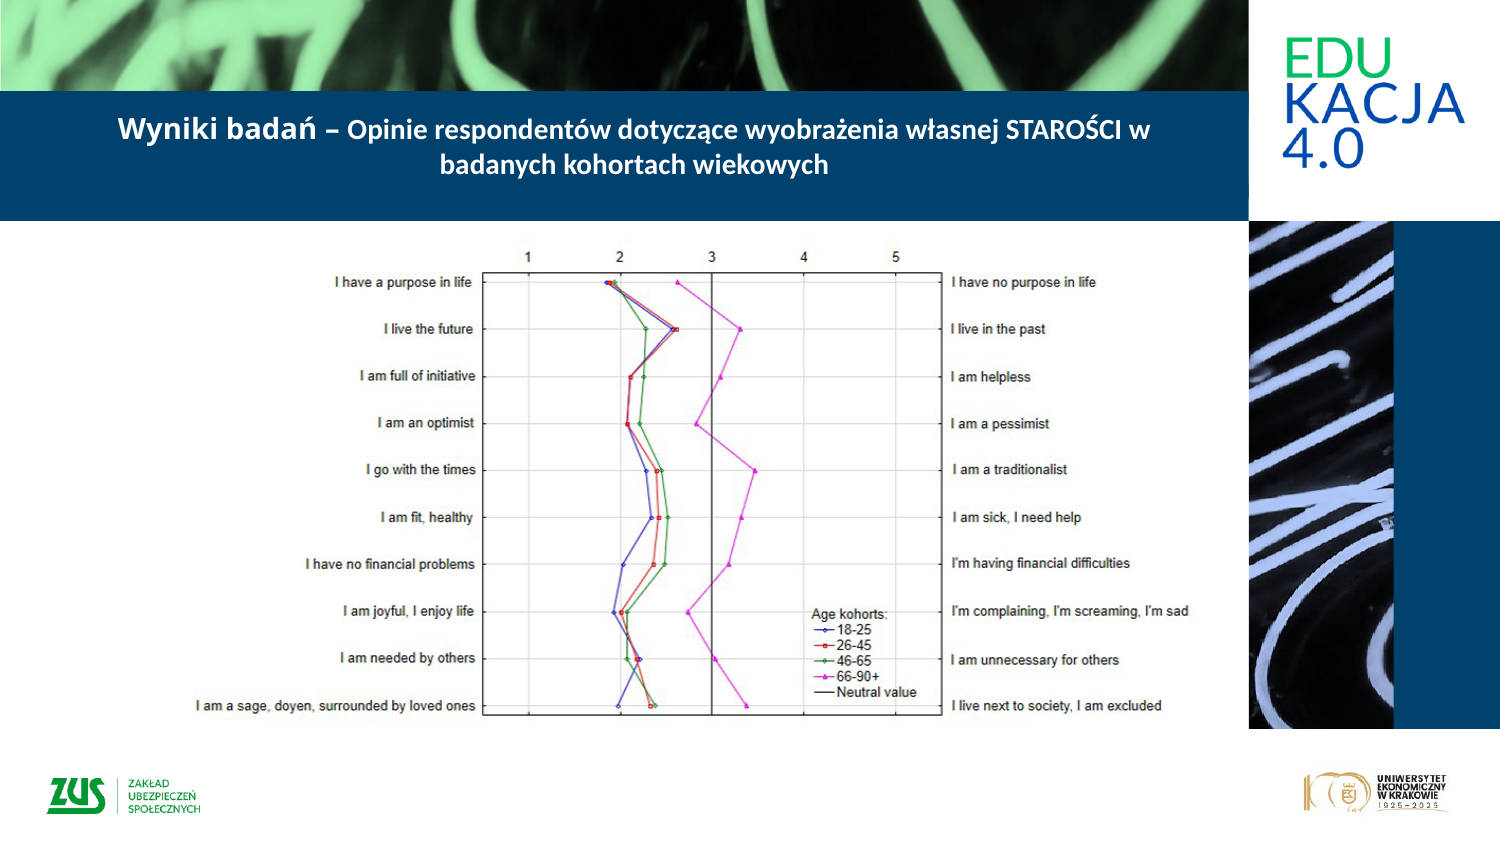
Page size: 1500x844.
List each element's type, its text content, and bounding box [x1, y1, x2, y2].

picture [1295, 760, 1458, 824]
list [175, 239, 1235, 726]
picture [1278, 16, 1495, 183]
picture [46, 778, 200, 814]
title Wyniki badań – Opinie respondentów dotyczące wyobrażenia własnej STAROŚCI w badanych kohortach wiekowych [46, 102, 1223, 206]
